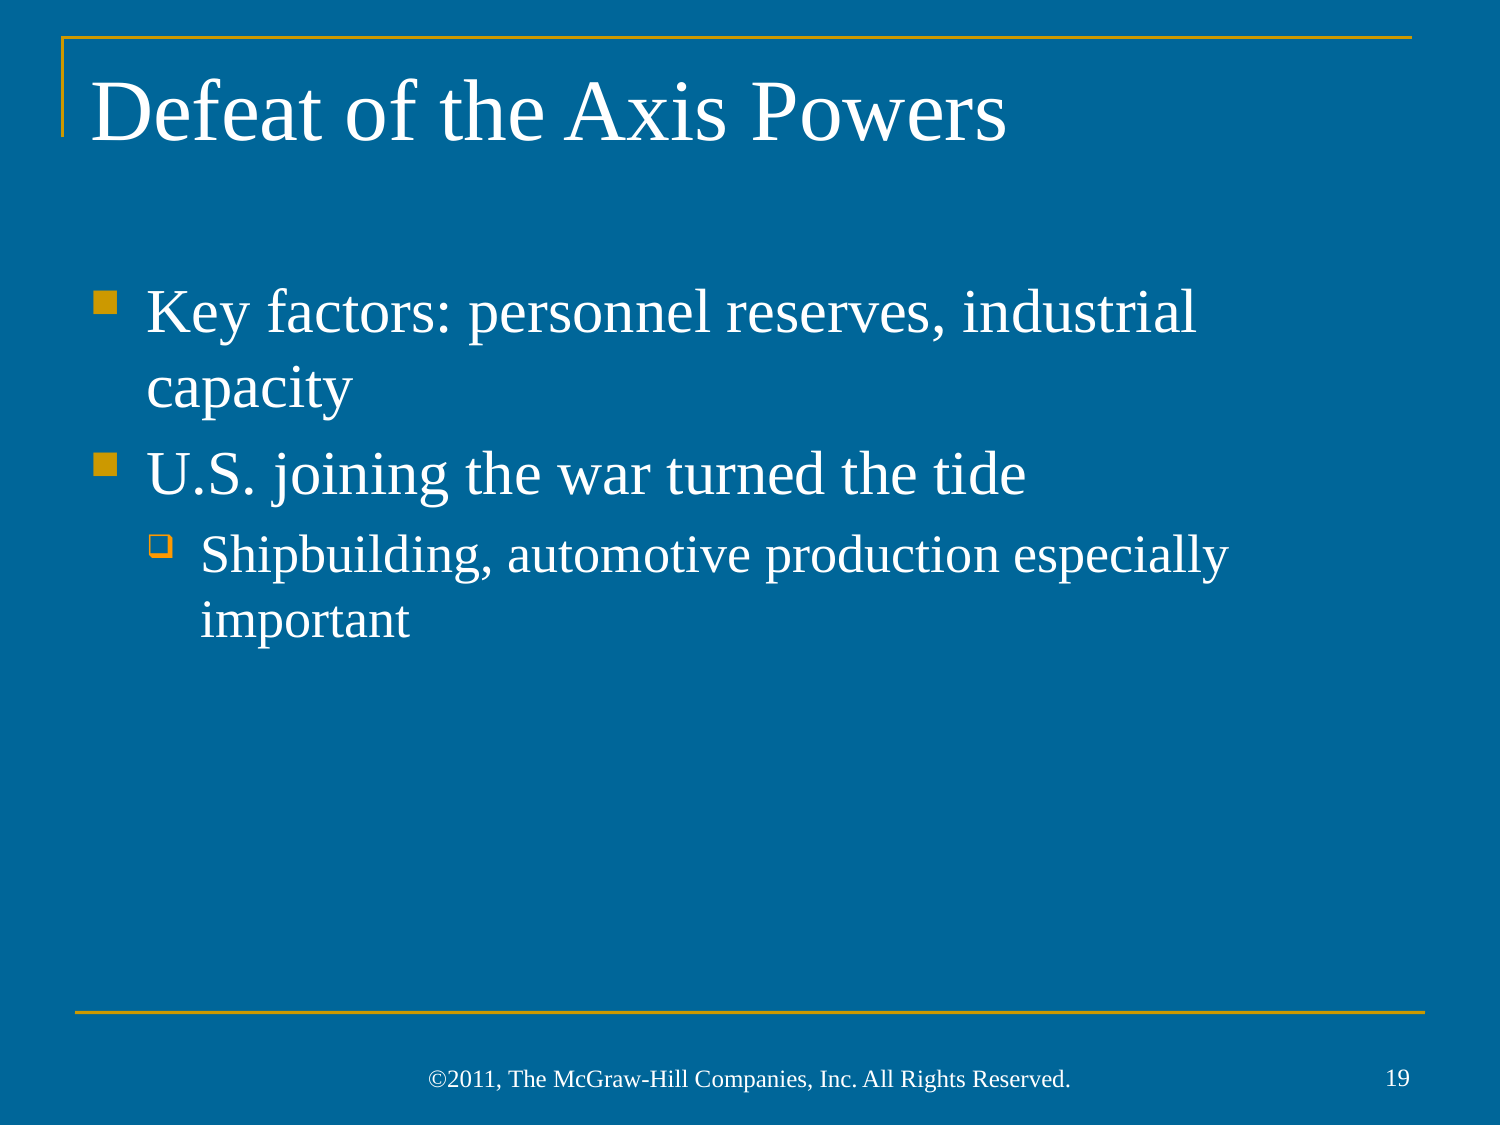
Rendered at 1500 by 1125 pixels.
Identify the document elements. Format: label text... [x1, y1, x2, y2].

footer ©2011, The McGraw-Hill Companies, Inc. All Rights Reserved. [324, 1024, 1176, 1101]
slide_number 19 [1074, 1023, 1426, 1100]
title Defeat of the Axis Powers [74, 45, 1426, 233]
list Key factors: personnel reserves, industrial capacity U.S. joining the war turned the tide Shipbuilding, automotive production especially important [74, 262, 1426, 1006]
